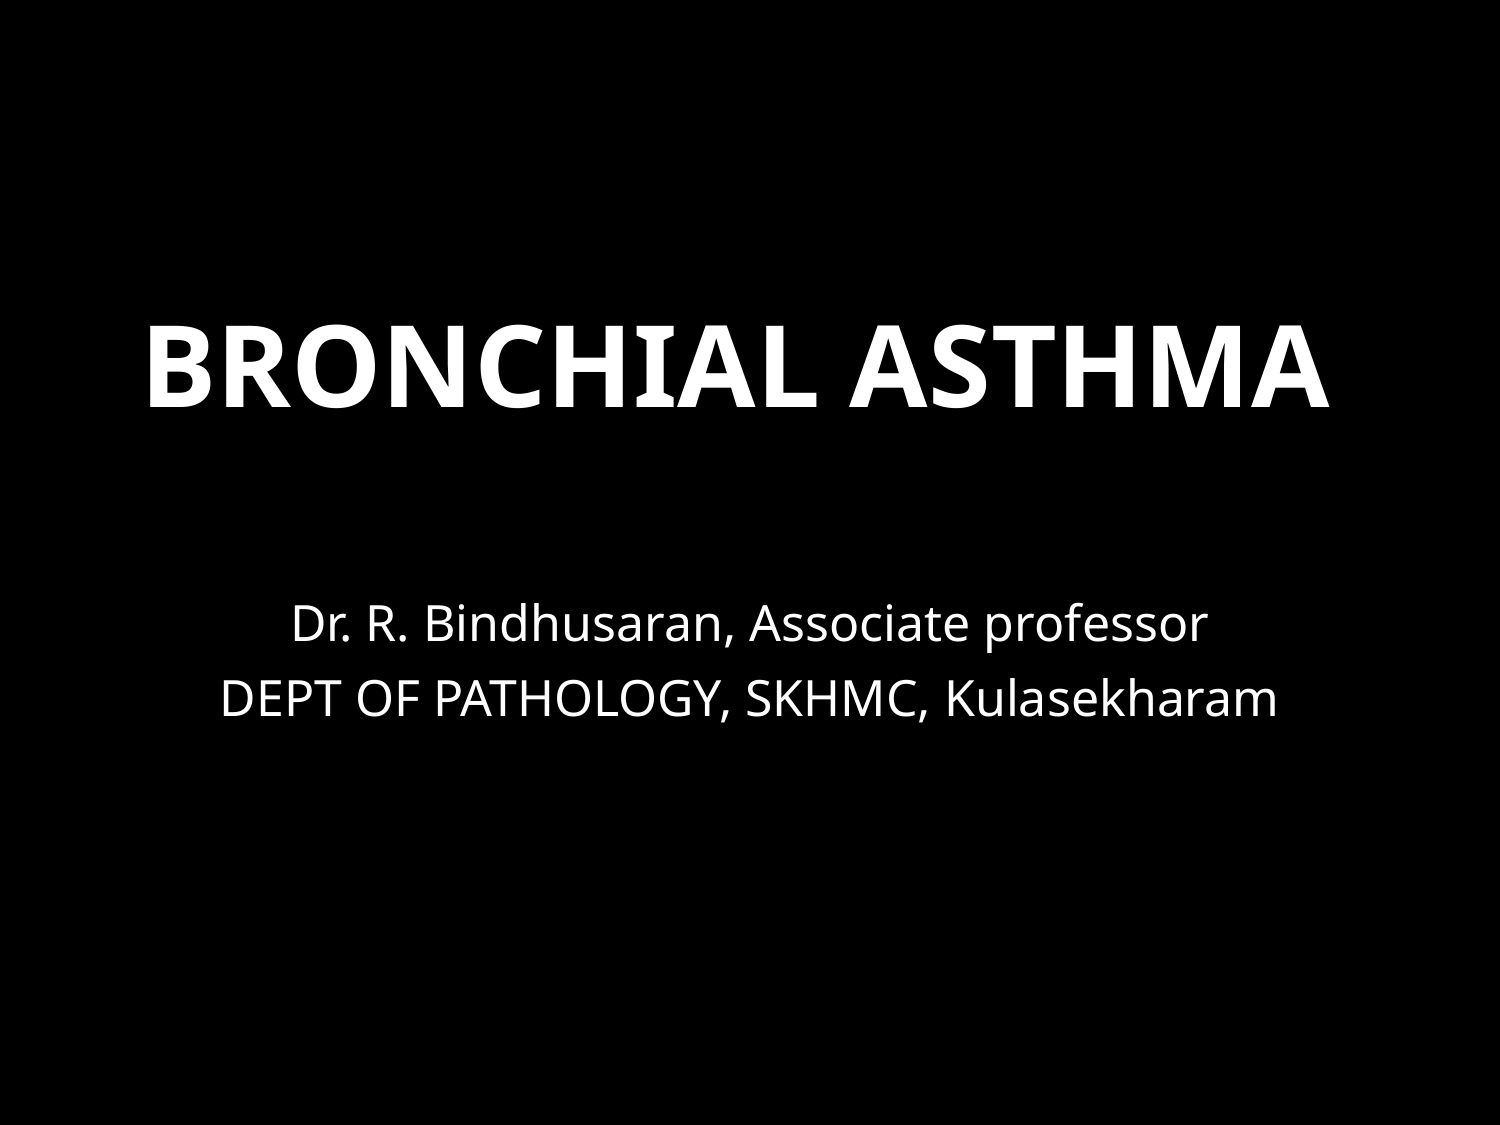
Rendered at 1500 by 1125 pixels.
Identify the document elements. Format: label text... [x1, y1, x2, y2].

subtitle Dr. R. Bindhusaran, Associate professor DEPT OF PATHOLOGY, SKHMC, Kulasekharam [187, 590, 1313, 863]
title BRONCHIAL ASTHMA [112, 184, 1388, 576]
